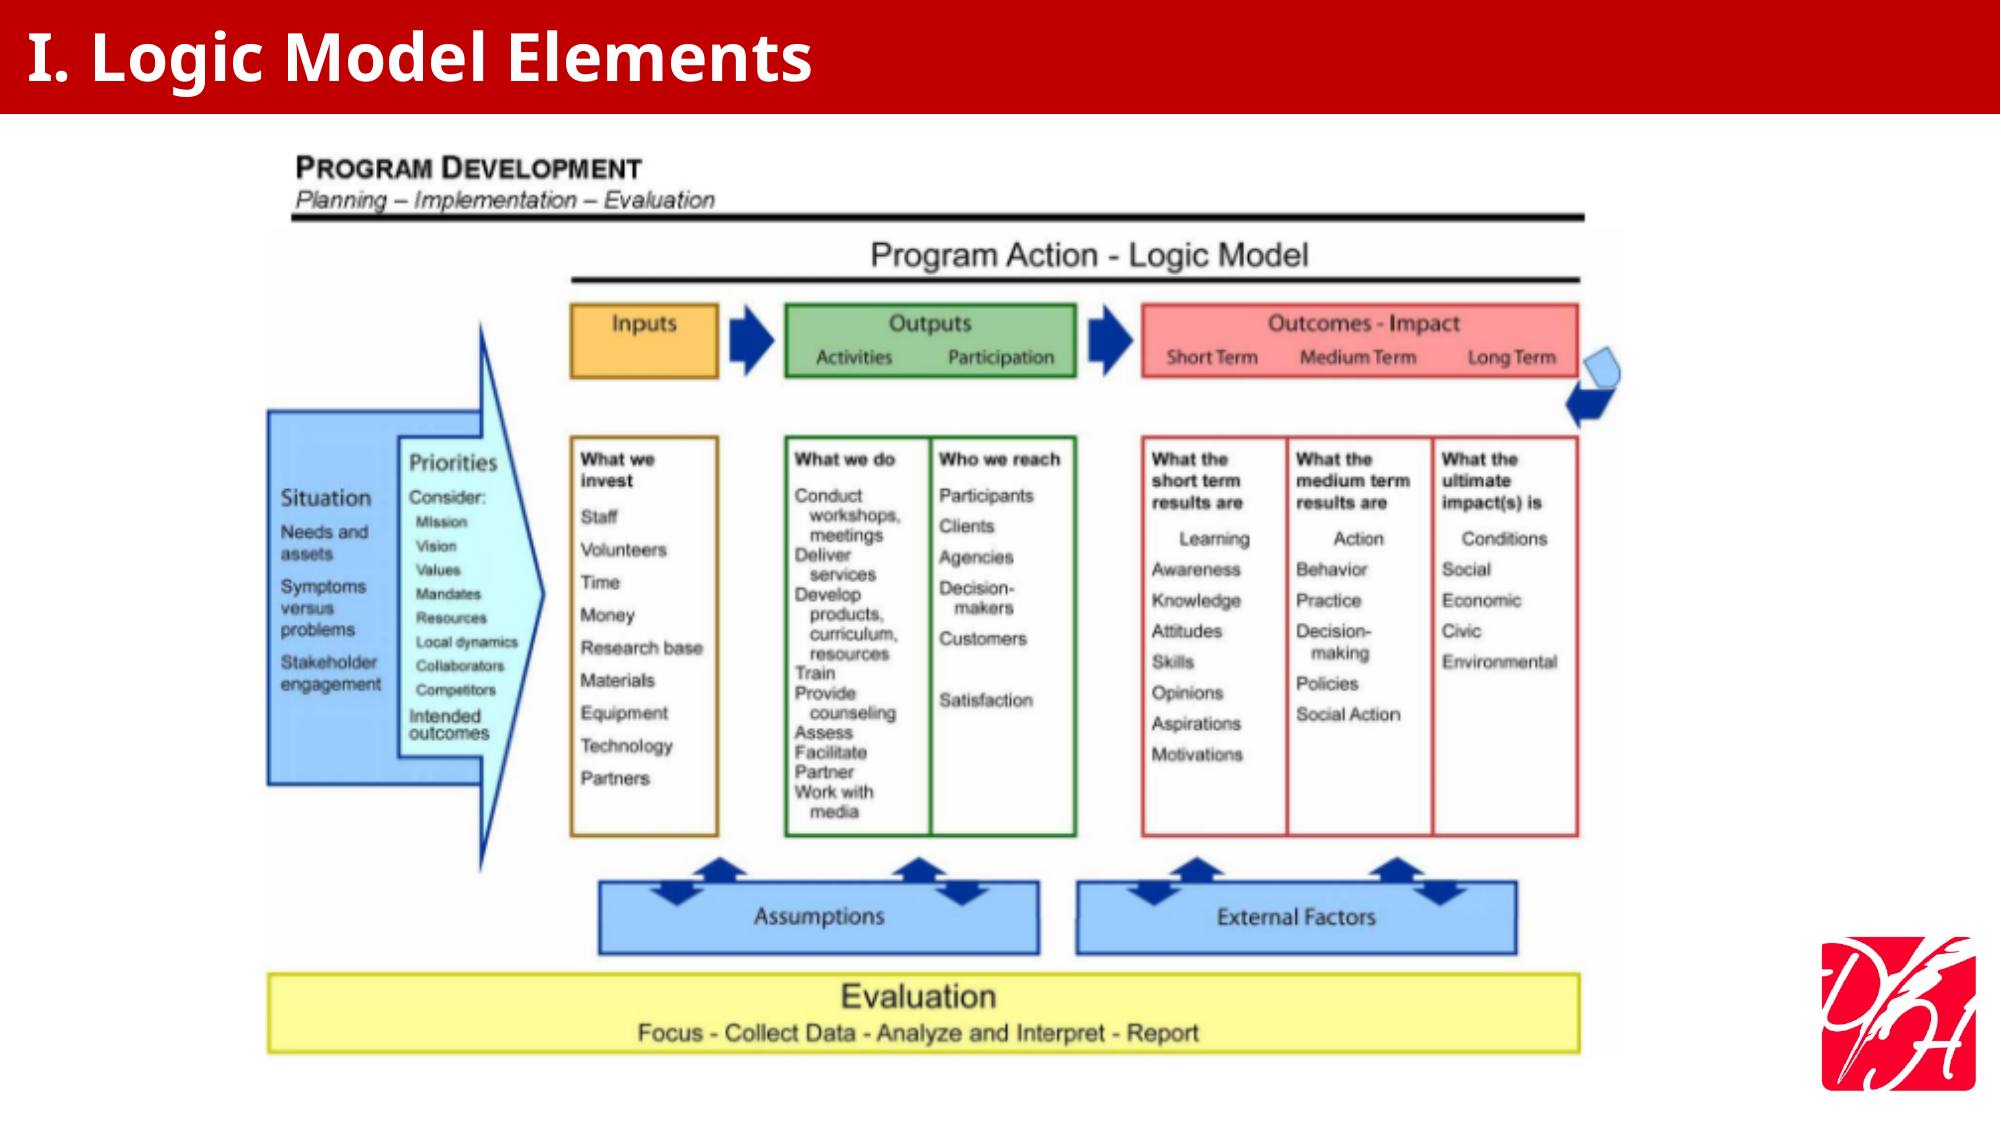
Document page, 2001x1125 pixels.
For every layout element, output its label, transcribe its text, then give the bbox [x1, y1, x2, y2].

picture [256, 140, 1627, 1068]
text_box I. Logic Model Elements [12, 26, 1961, 94]
picture [1820, 935, 1977, 1092]
text_box [0, 0, 2000, 115]
